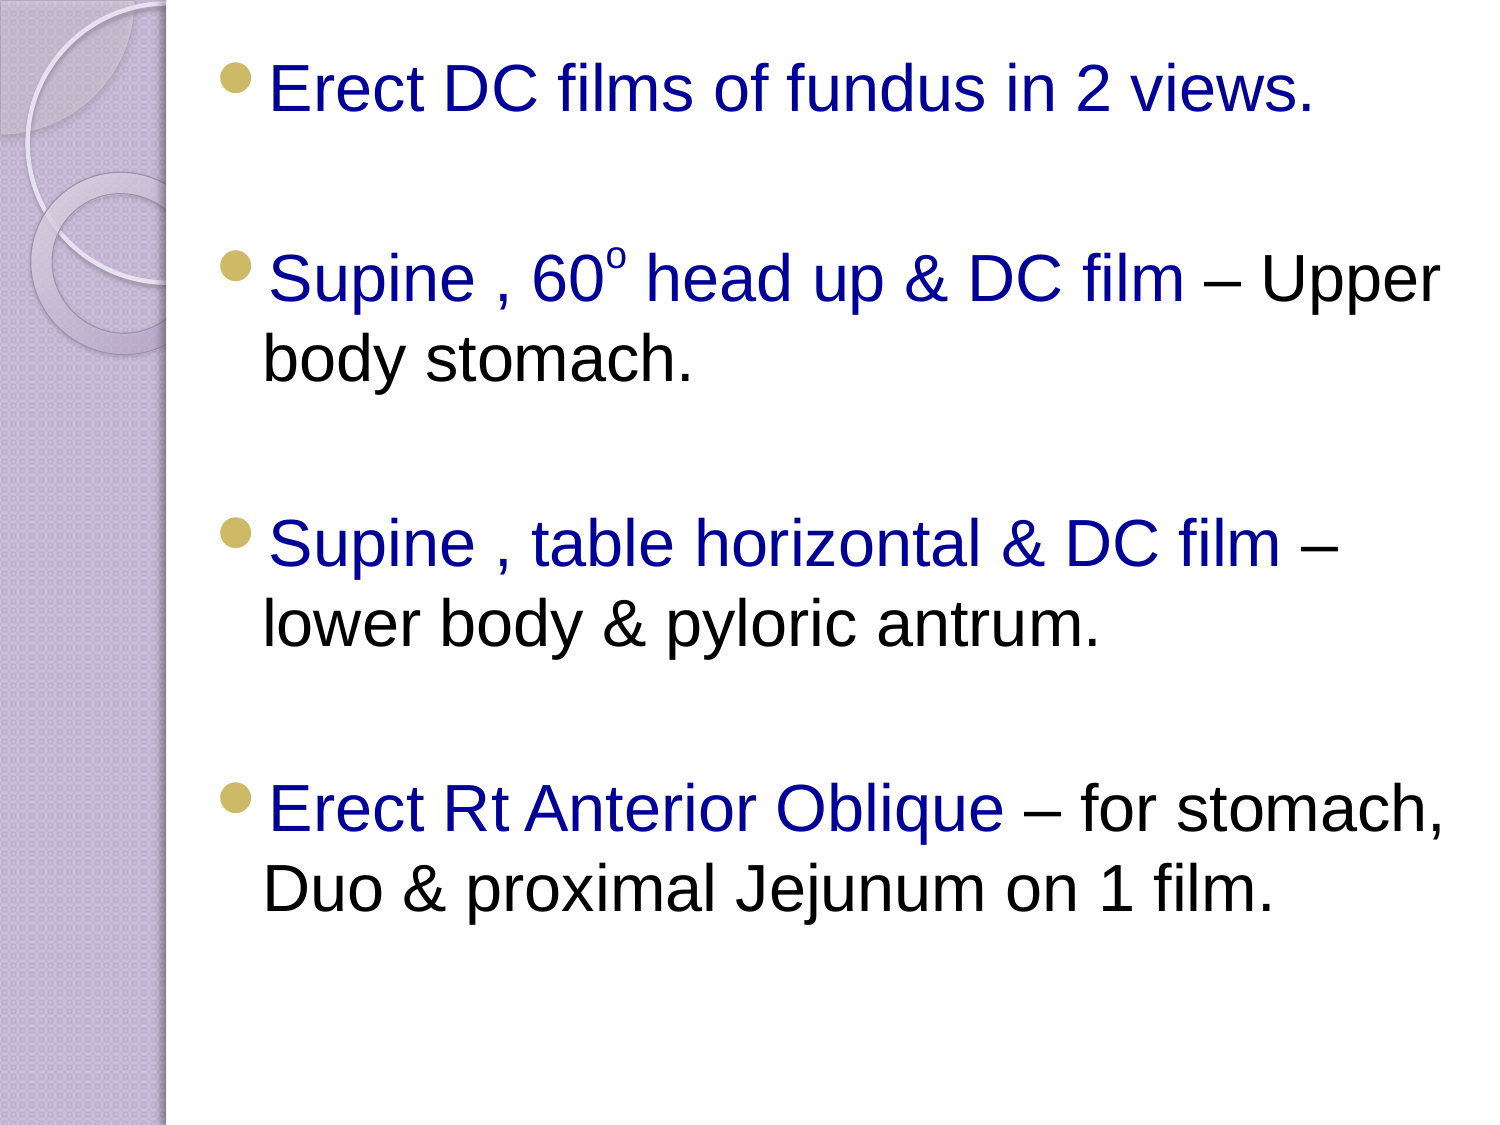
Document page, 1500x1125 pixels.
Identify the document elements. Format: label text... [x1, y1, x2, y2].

list Erect DC films of fundus in 2 views. Supine , 60o head up & DC film – Upper body stomach. Supine , table horizontal & DC film – lower body & pyloric antrum. Erect Rt Anterior Oblique – for stomach, Duo & proximal Jejunum on 1 film. [187, 37, 1466, 1063]
